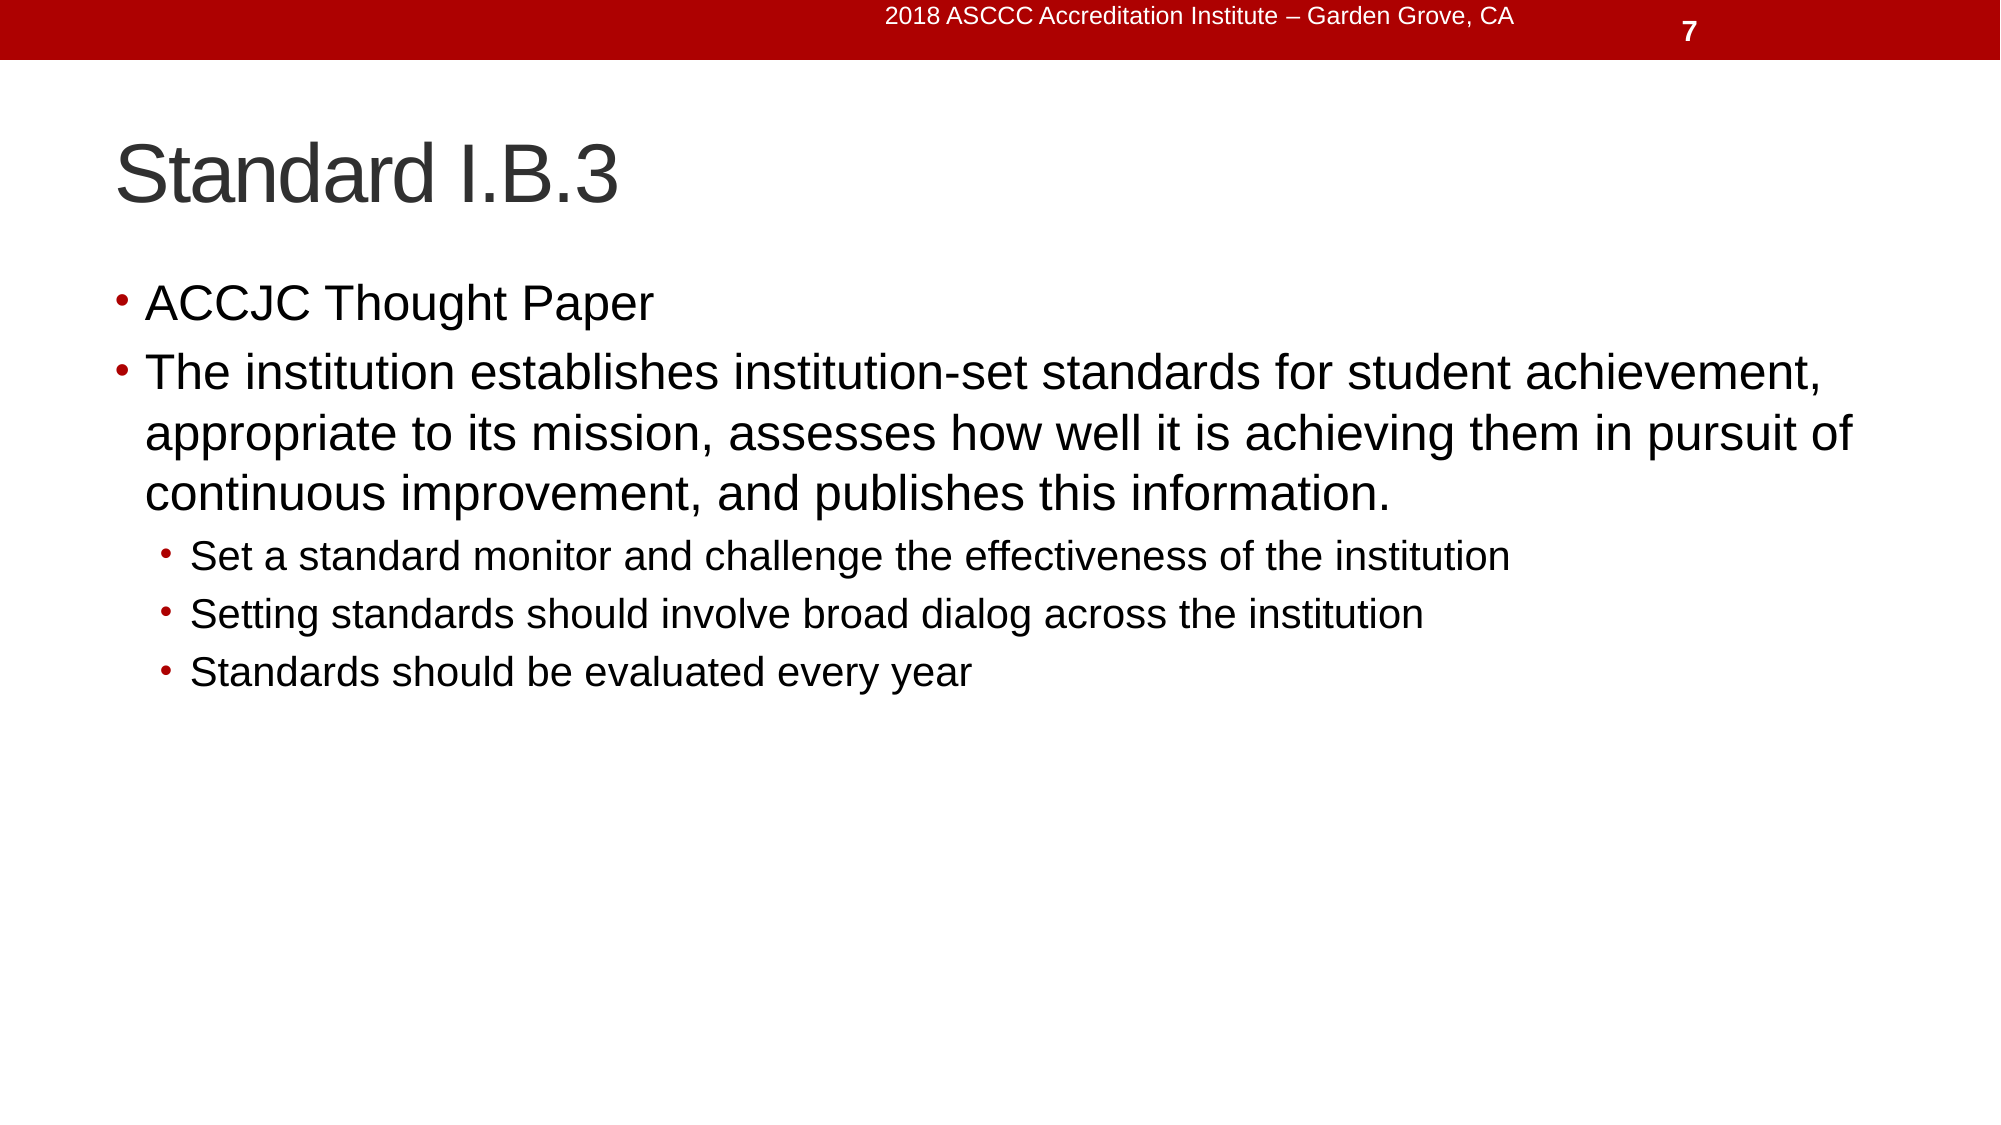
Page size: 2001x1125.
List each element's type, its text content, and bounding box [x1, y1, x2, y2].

footer 2018 ASCCC Accreditation Institute – Garden Grove, CA [750, 3, 1650, 57]
slide_number 7 [1666, 3, 1900, 57]
title Standard I.B.3 [99, 87, 1900, 250]
list ACCJC Thought Paper The institution establishes institution-set standards for student achievement, appropriate to its mission, assesses how well it is achieving them in pursuit of continuous improvement, and publishes this information. Set a standard monitor and challenge the effectiveness of the institution Setting standards should involve broad dialog across the institution Standards should be evaluated every year [99, 262, 1900, 1063]
